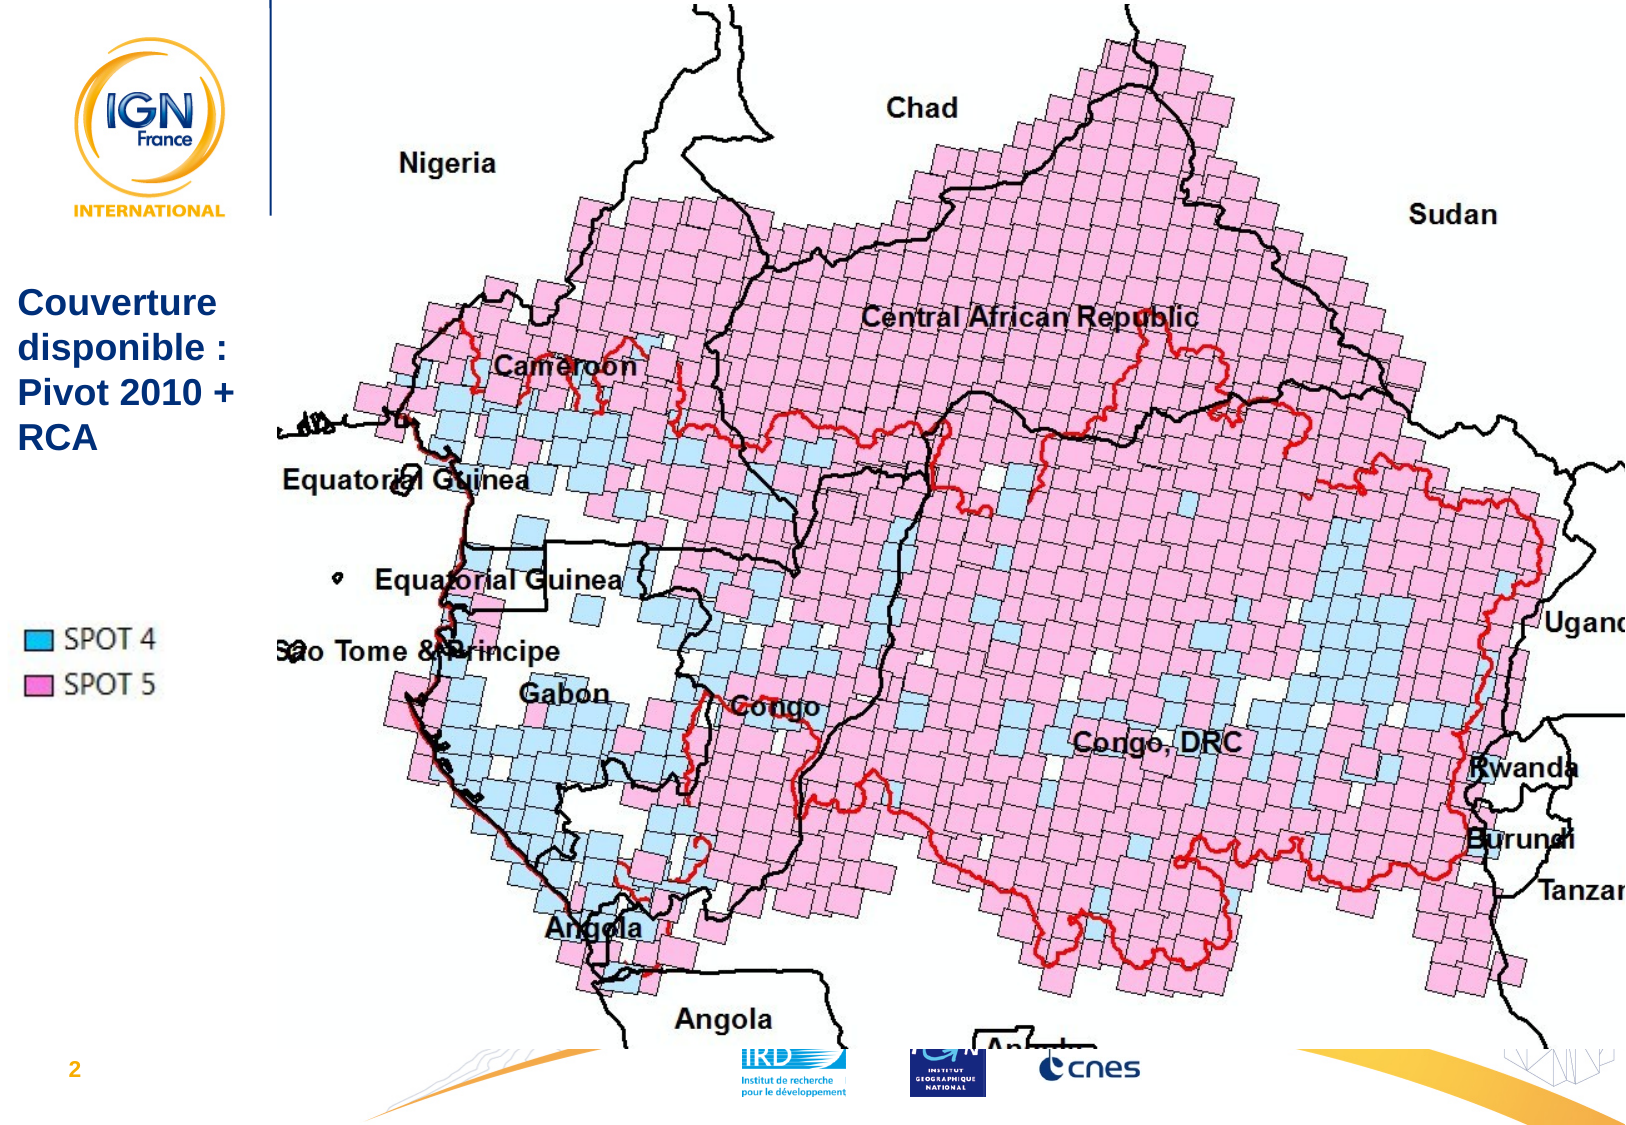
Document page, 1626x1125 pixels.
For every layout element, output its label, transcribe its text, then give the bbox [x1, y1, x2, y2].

text_box Couverture disponible : Pivot 2010 + RCA [2, 215, 271, 567]
picture [0, 0, 1625, 1125]
